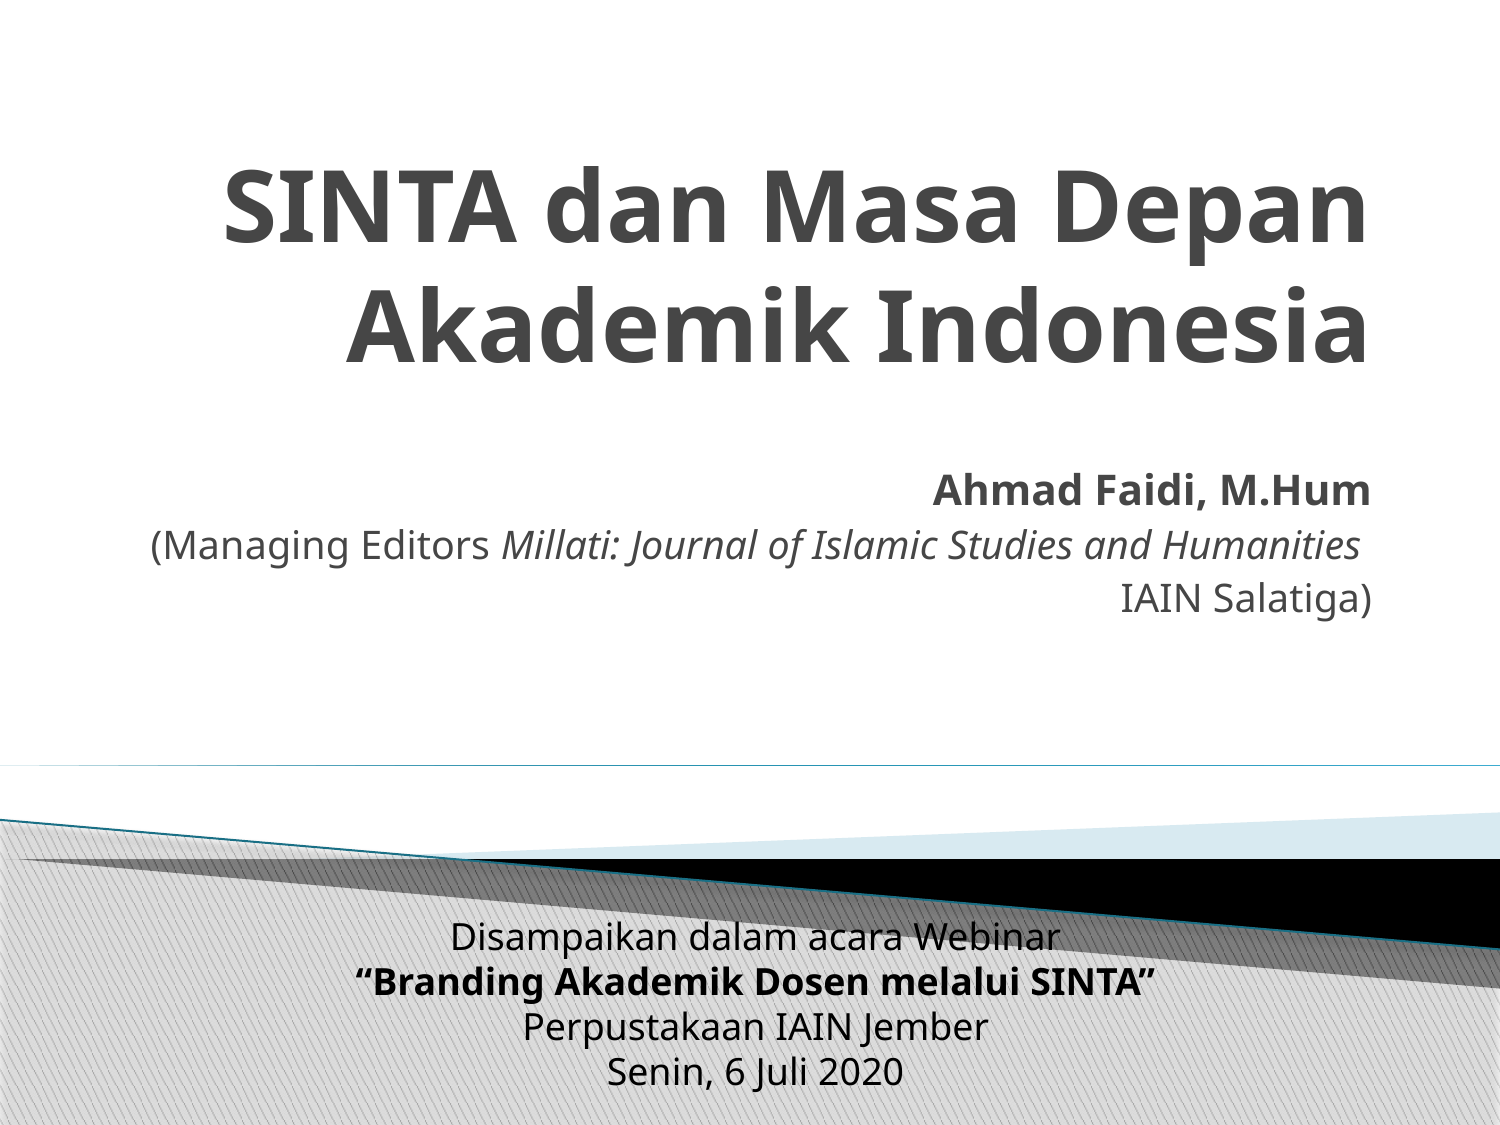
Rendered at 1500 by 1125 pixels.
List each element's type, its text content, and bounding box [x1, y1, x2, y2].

subtitle Ahmad Faidi, M.Hum (Managing Editors Millati: Journal of Islamic Studies and Humanities IAIN Salatiga) [112, 456, 1388, 653]
picture [5, 859, 962, 905]
picture [1294, 933, 1500, 989]
text_box Disampaikan dalam acara Webinar “Branding Akademik Dosen melalui SINTA” Perpustakaan IAIN Jember Senin, 6 Juli 2020 [218, 905, 1294, 1100]
title SINTA dan Masa Depan Akademik Indonesia [112, 90, 1388, 391]
